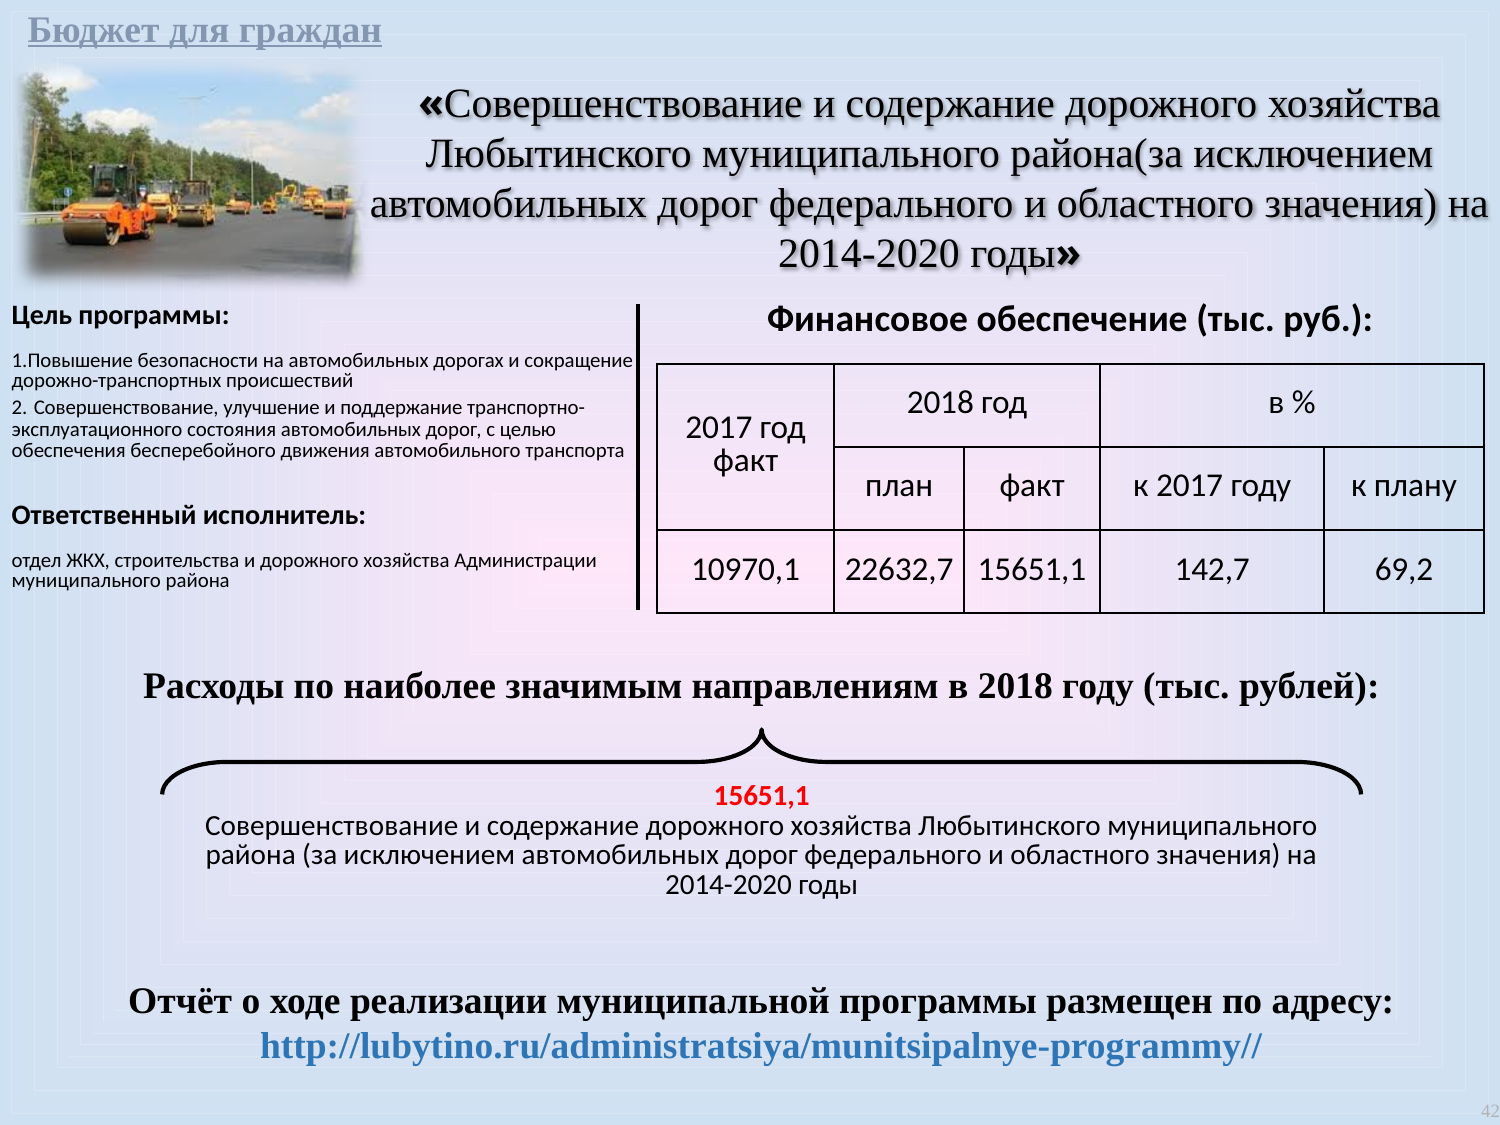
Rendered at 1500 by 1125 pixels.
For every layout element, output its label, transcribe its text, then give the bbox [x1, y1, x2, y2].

text_box Отчёт о ходе реализации муниципальной программы размещен по адресу: http://lubytino.ru/administratsiya/munitsipalnye-programmy// [11, 1008, 1500, 1080]
table_cell к плану [1325, 448, 1483, 529]
text_box [161, 771, 179, 795]
text_box Расходы по наиболее значимым направлениям в 2018 году (тыс. рублей): [11, 648, 1500, 720]
table_cell Совершенствование и содержание дорожного хозяйства Любытинского муниципального района (за исключением автомобильных дорог федерального и областного значения) на 2014-2020 годы [179, 813, 1345, 955]
table_cell 1.Повышение безопасности на автомобильных дорогах и сокращение дорожно-транспортных происшествий 2. Совершенствование, улучшение и поддержание транспортно-эксплуатационного состояния автомобильных дорог, с целью обеспечения бесперебойного движения автомобильного транспорта [12, 352, 636, 504]
table_cell Ответственный исполнитель: [12, 504, 636, 552]
table_header 15651,1 [179, 762, 1345, 813]
text_box Бюджет для граждан [12, 0, 397, 58]
table_header Цель программы: [12, 304, 636, 352]
table_cell 22632,7 [835, 531, 963, 612]
table_cell отдел ЖКХ, строительства и дорожного хозяйства Администрации муниципального района [12, 552, 636, 610]
table_cell 2018 год [835, 365, 1099, 446]
table_cell факт [965, 448, 1099, 529]
table_cell в % [1101, 365, 1483, 446]
text_box [1345, 771, 1363, 795]
table_cell 142,7 [1101, 531, 1323, 612]
table_cell 2017 год факт [658, 365, 833, 529]
table_cell план [835, 448, 963, 529]
table_cell 69,2 [1325, 531, 1483, 612]
slide_number 42 [1149, 1094, 1500, 1125]
table_cell к 2017 году [1101, 448, 1323, 529]
text_box «Совершенствование и содержание дорожного хозяйства Любытинского муниципального района(за исключением автомобильных дорог федерального и областного значения) на 2014-2020 годы» [381, 68, 1500, 176]
picture [10, 53, 371, 294]
text_box [210, 728, 1314, 762]
table_header Финансовое обеспечение (тыс. руб.): [657, 281, 1484, 363]
table_cell 10970,1 [658, 531, 833, 612]
table_cell 15651,1 [965, 531, 1099, 612]
